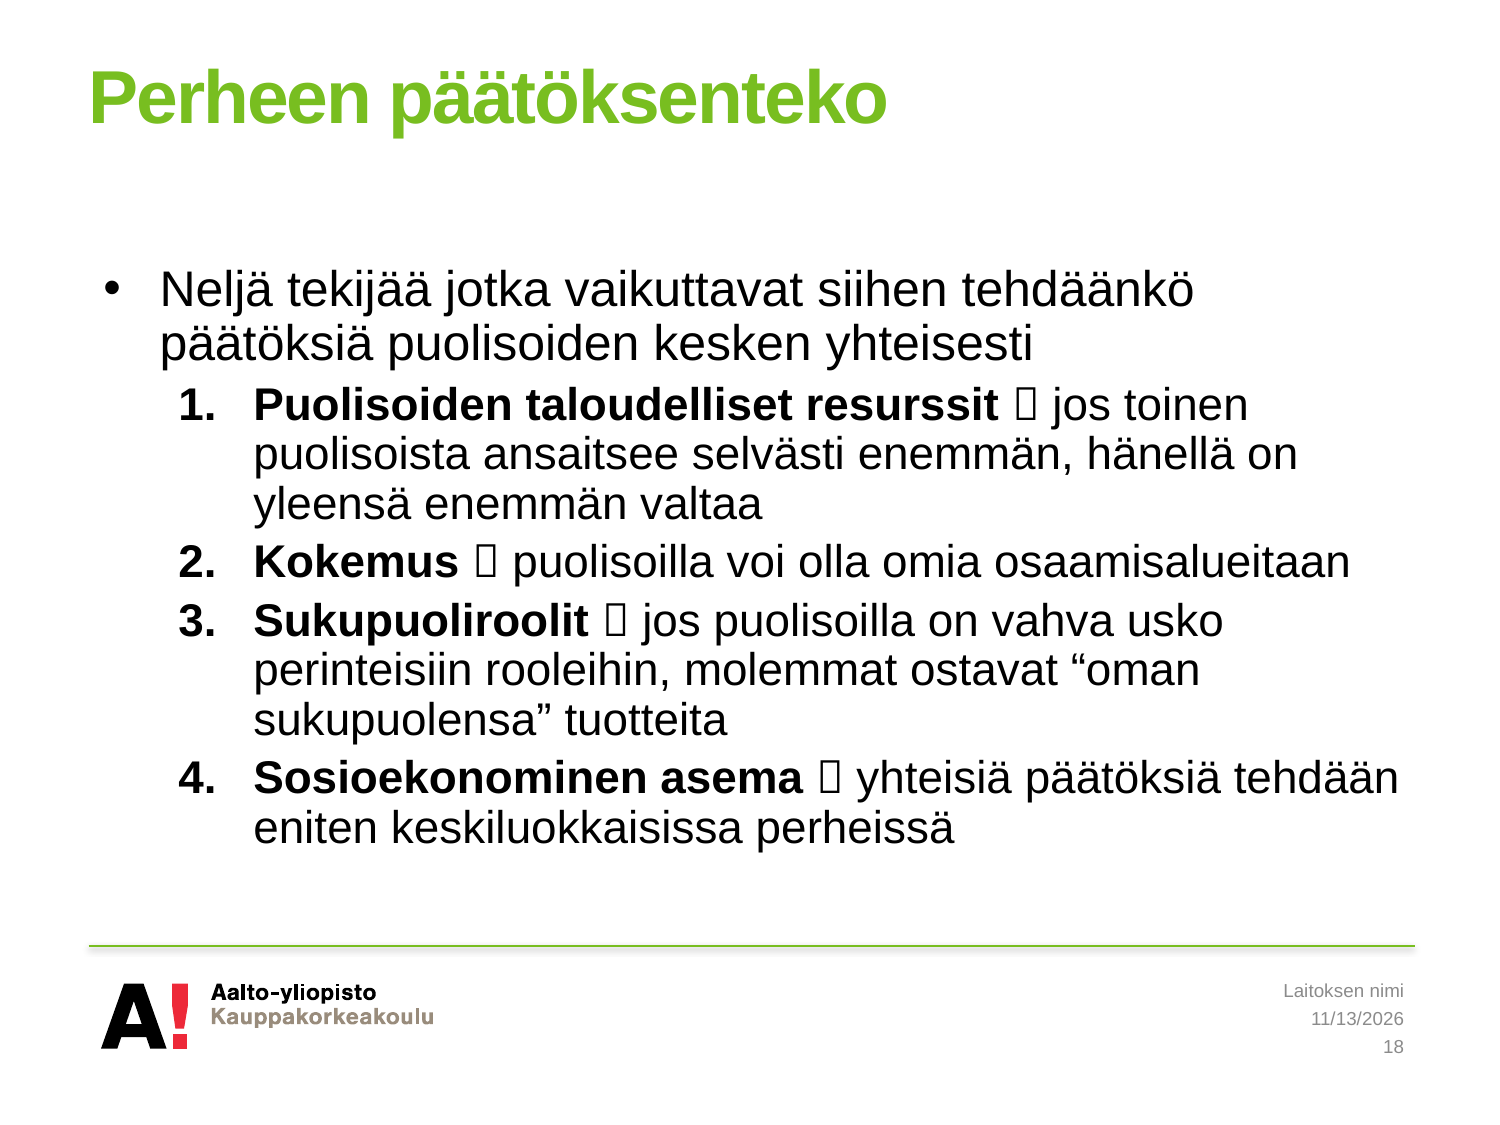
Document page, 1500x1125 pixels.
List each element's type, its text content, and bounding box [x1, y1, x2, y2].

slide_number 18 [810, 1033, 1405, 1060]
footer Laitoksen nimi [810, 976, 1405, 1003]
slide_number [810, 1003, 1405, 1033]
title Perheen päätöksenteko [88, 62, 1415, 204]
list Neljä tekijää jotka vaikuttavat siihen tehdäänkö päätöksiä puolisoiden kesken yhteisesti Puolisoiden taloudelliset resurssit  jos toinen puolisoista ansaitsee selvästi enemmän, hänellä on yleensä enemmän valtaa Kokemus  puolisoilla voi olla omia osaamisalueitaan Sukupuoliroolit  jos puolisoilla on vahva usko perinteisiin rooleihin, molemmat ostavat “oman sukupuolensa” tuotteita Sosioekonominen asema  yhteisiä päätöksiä tehdään eniten keskiluokkaisissa perheissä [88, 256, 1415, 904]
